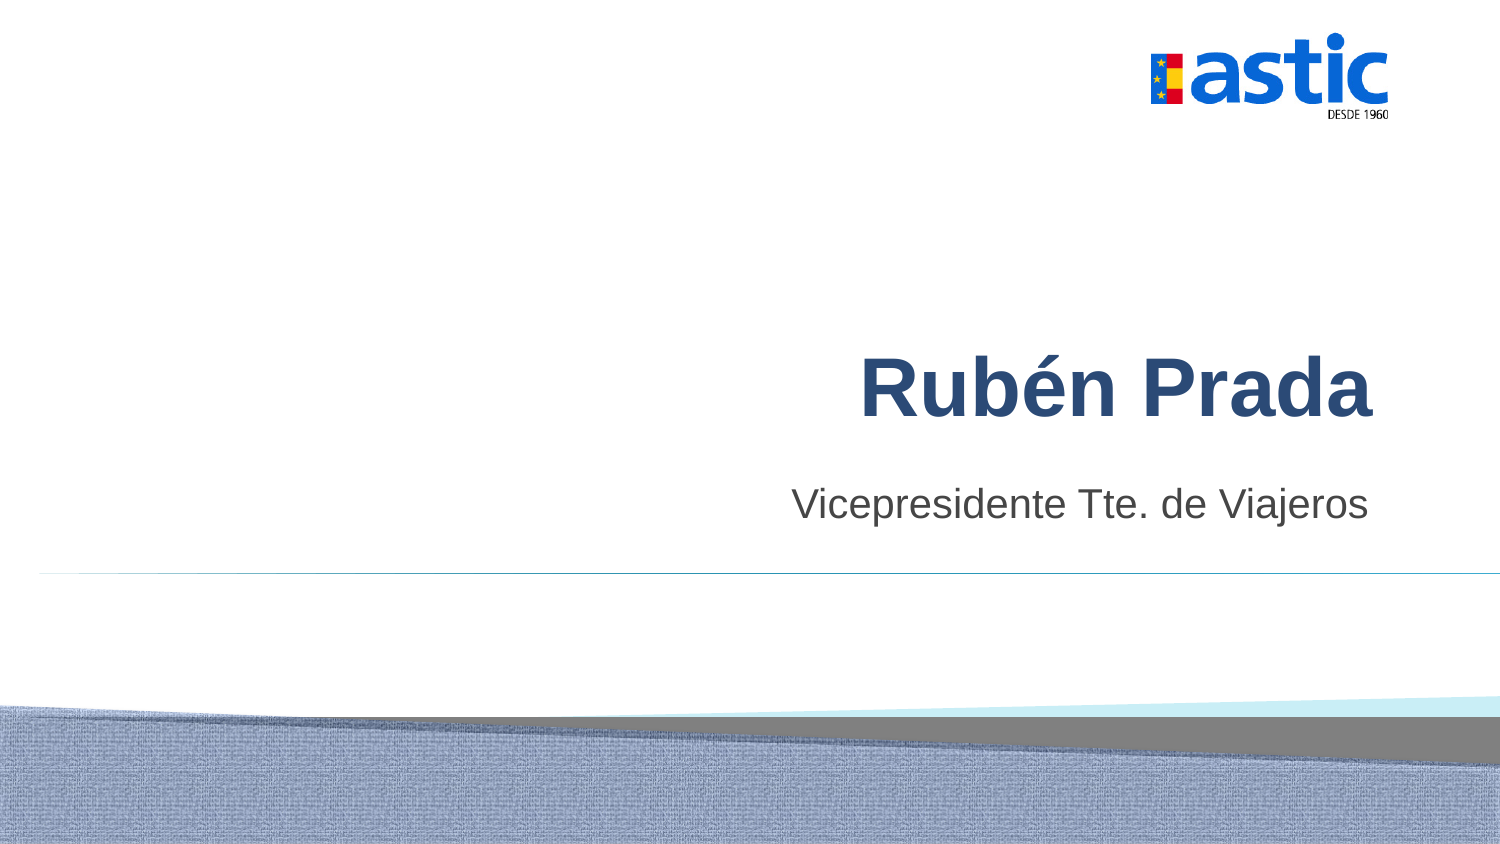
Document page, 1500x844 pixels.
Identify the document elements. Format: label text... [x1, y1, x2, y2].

subtitle Vicepresidente Tte. de Viajeros [112, 469, 1388, 617]
title Rubén Prada [112, 215, 1388, 441]
picture [1151, 32, 1388, 119]
